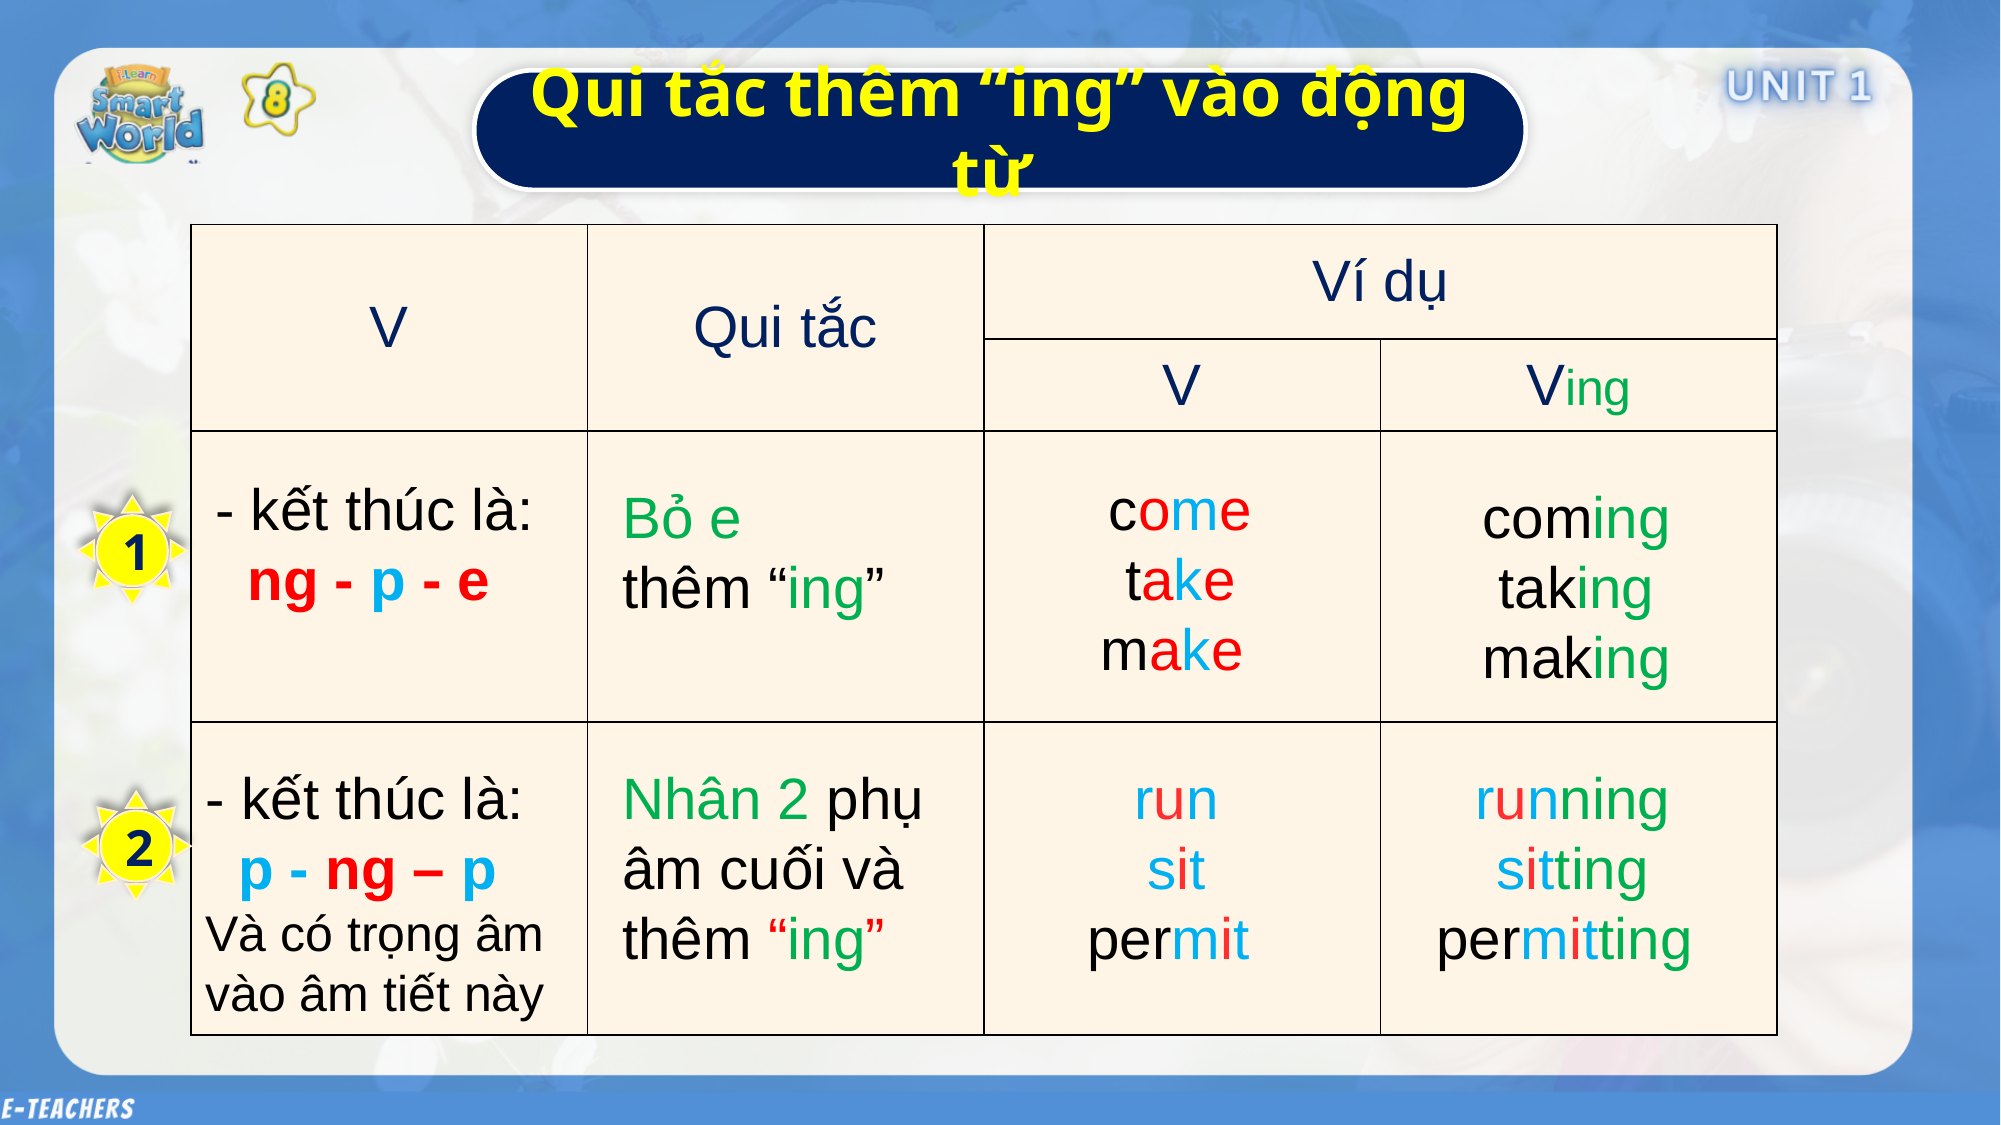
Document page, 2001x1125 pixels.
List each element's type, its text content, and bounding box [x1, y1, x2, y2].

table_cell [985, 432, 1380, 721]
text_box - kết thúc là: p - ng – p Và có trọng âm vào âm tiết này [190, 753, 591, 1029]
table_cell V [985, 340, 1380, 430]
picture [0, 0, 2001, 1125]
table_cell [588, 432, 983, 721]
table_header Ví dụ [985, 225, 1776, 338]
text_box coming taking making [1399, 472, 1754, 698]
text_box 1 [76, 494, 189, 608]
table_cell [192, 723, 587, 753]
text_box 2 [79, 789, 193, 903]
table_header Qui tắc [588, 225, 983, 430]
table_cell [588, 723, 983, 1034]
text_box - kết thúc là: ng - p - e [200, 464, 600, 620]
text_box running sitting permitting [1396, 753, 1750, 979]
table_cell [1381, 432, 1776, 721]
table_cell [192, 432, 587, 721]
text_box run sit permit [999, 753, 1354, 979]
text_box come take make [1003, 464, 1357, 690]
text_box Qui tắc thêm “ing” vào động từ [473, 69, 1527, 191]
text_box Nhân 2 phụ âm cuối và thêm “ing” [607, 753, 961, 979]
text_box Bỏ e thêm “ing” [607, 472, 961, 628]
table_cell [1381, 723, 1776, 1034]
table_header V [192, 225, 587, 430]
table_cell Ving [1381, 340, 1776, 430]
table_cell [192, 1029, 587, 1034]
table_cell [985, 723, 1380, 1034]
